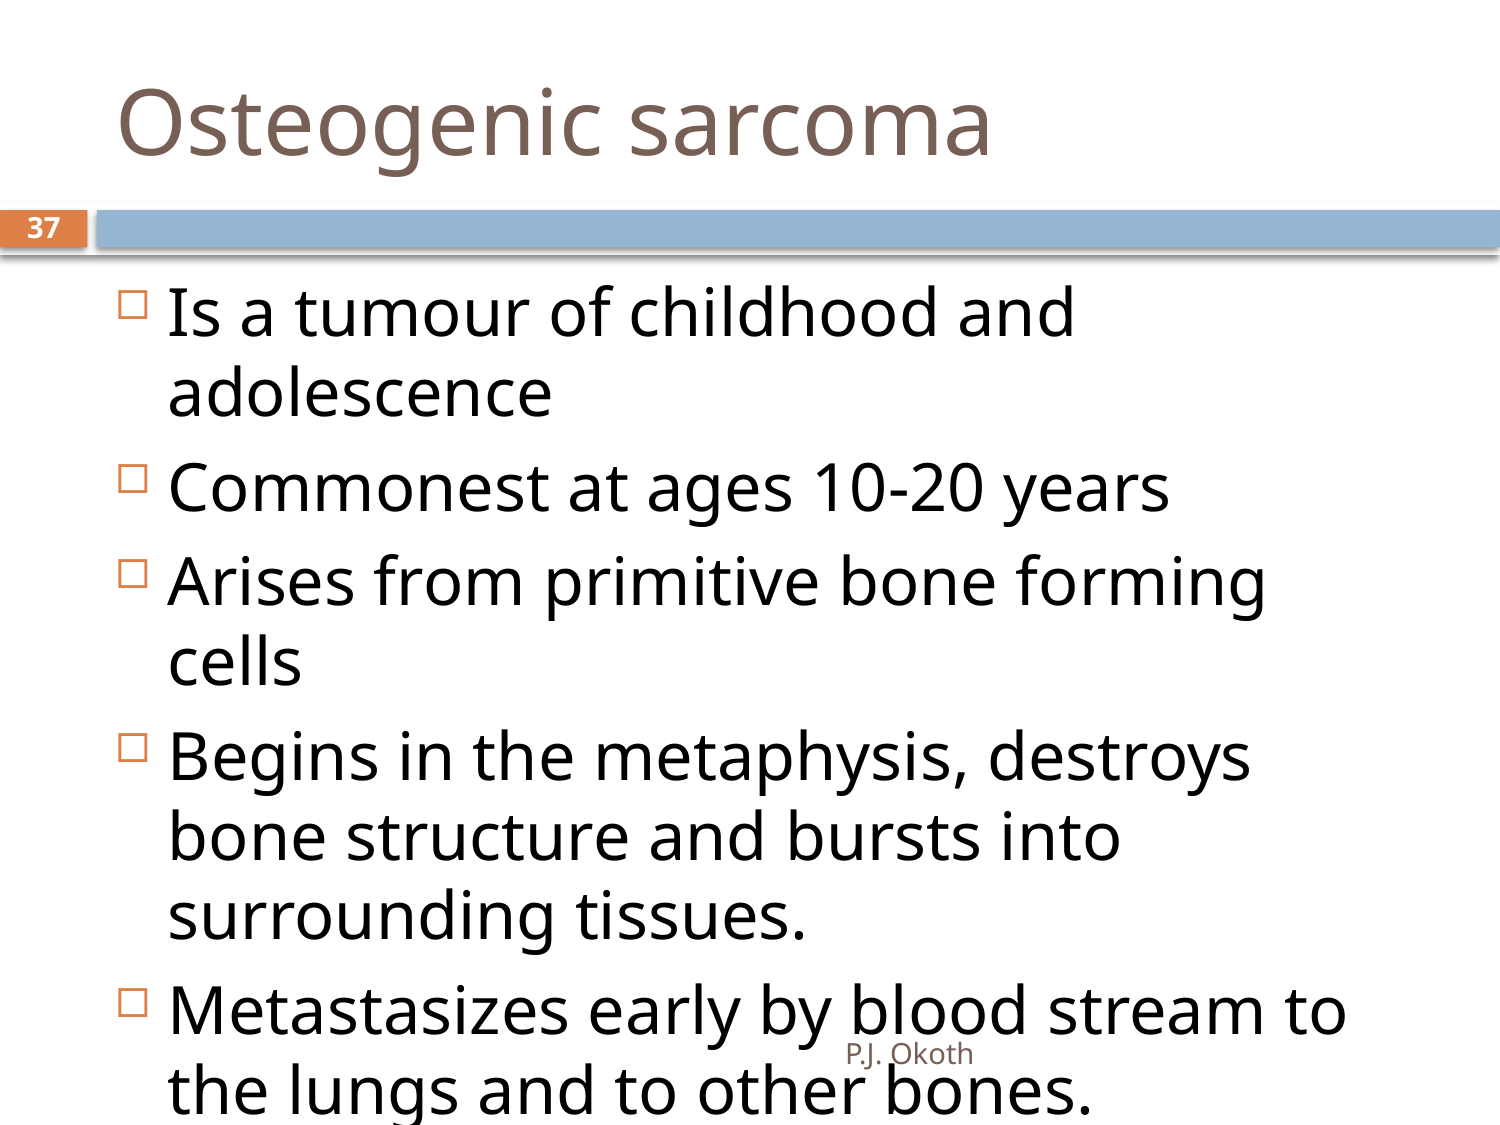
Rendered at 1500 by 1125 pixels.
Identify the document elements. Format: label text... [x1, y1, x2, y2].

footer P.J. Okoth [99, 1024, 990, 1085]
title Osteogenic sarcoma [100, 37, 1438, 200]
slide_number 37 [0, 208, 88, 249]
list Is a tumour of childhood and adolescence Commonest at ages 10-20 years Arises from primitive bone forming cells Begins in the metaphysis, destroys bone structure and bursts into surrounding tissues. Metastasizes early by blood stream to the lungs and to other bones. [100, 262, 1438, 1000]
